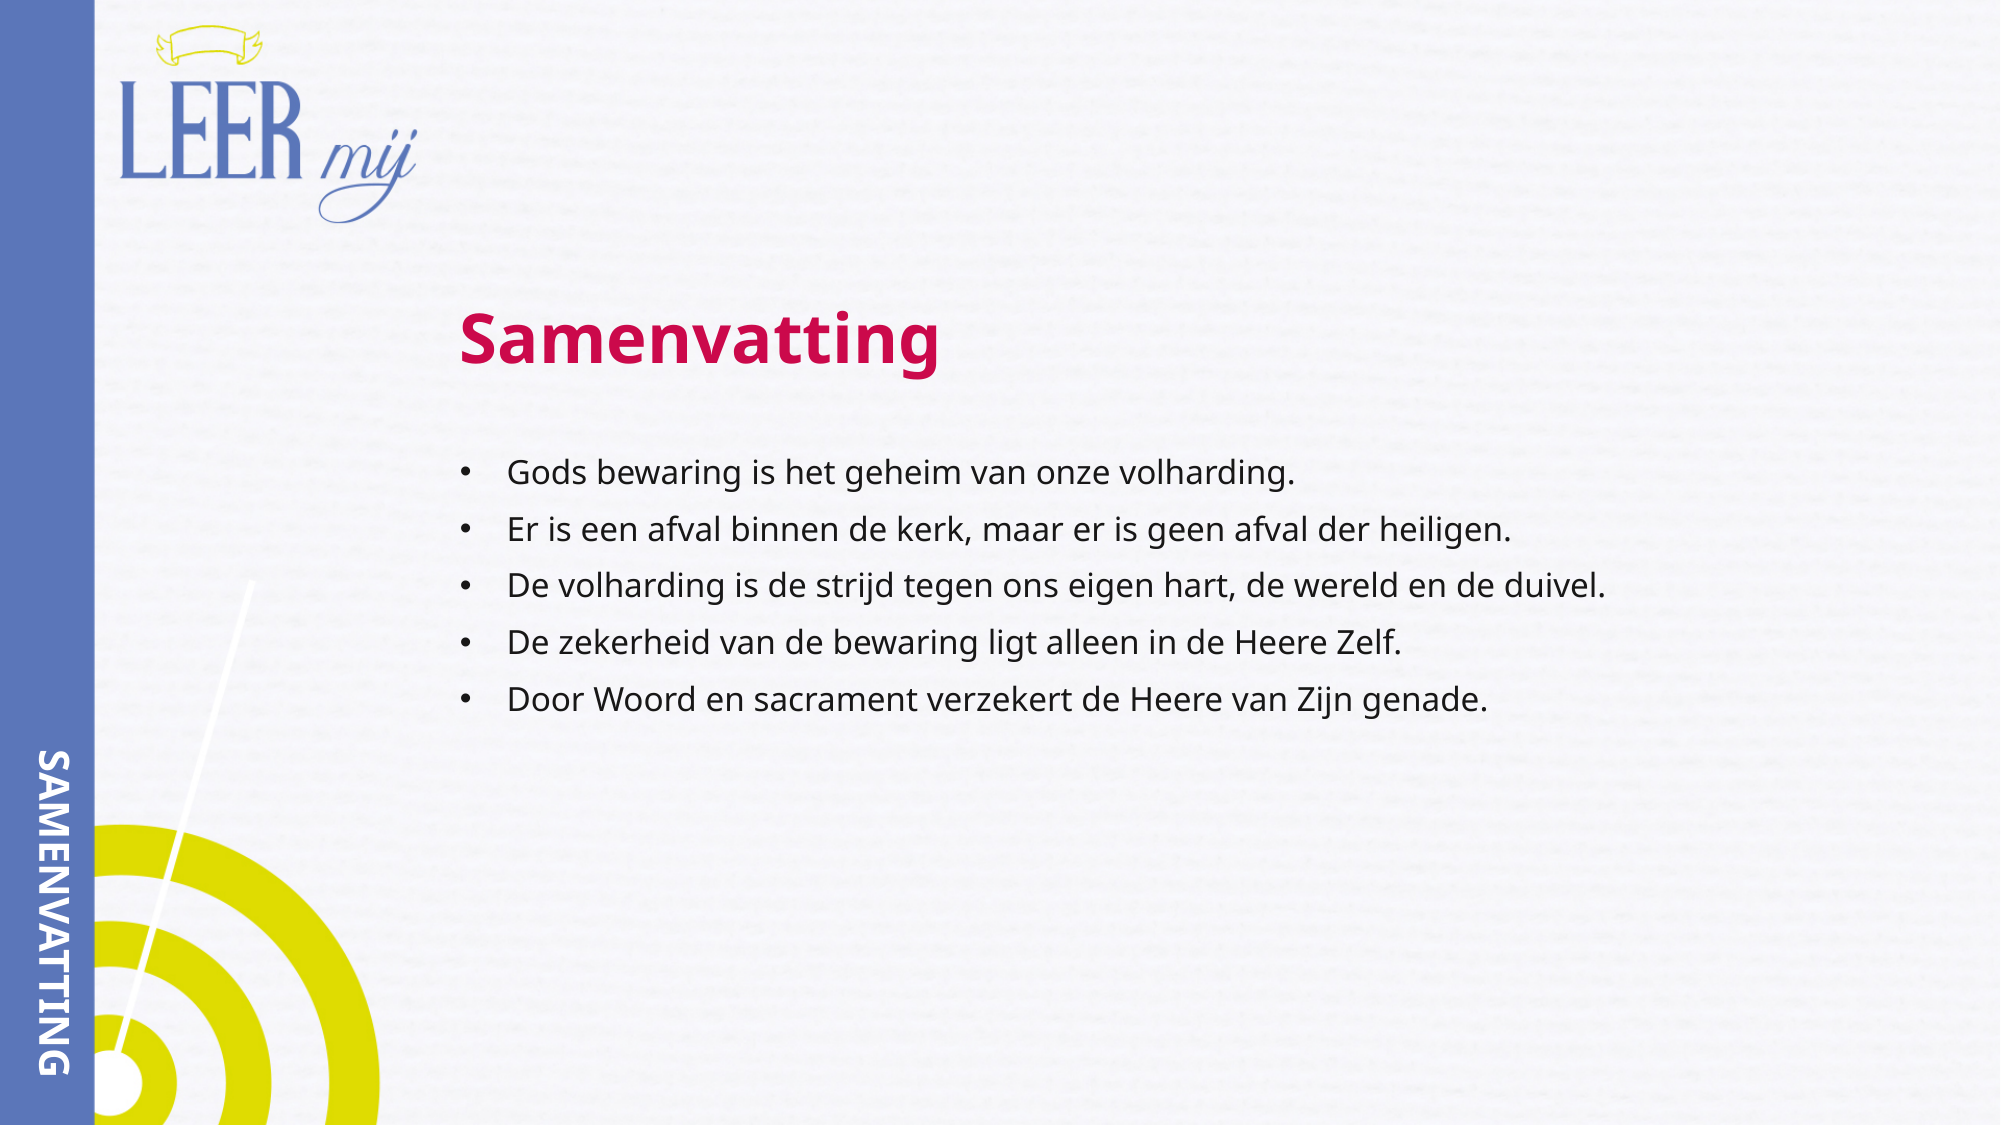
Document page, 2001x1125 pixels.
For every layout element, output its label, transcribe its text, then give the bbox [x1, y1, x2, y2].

picture [0, 0, 2001, 1125]
list Gods bewaring is het geheim van onze volharding. Er is een afval binnen de kerk, maar er is geen afval der heiligen. De volharding is de strijd tegen ons eigen hart, de wereld en de duivel. De zekerheid van de bewaring ligt alleen in de Heere Zelf. Door Woord en sacrament verzekert de Heere van Zijn genade. [444, 448, 1841, 1012]
title Samenvatting [444, 229, 1841, 386]
